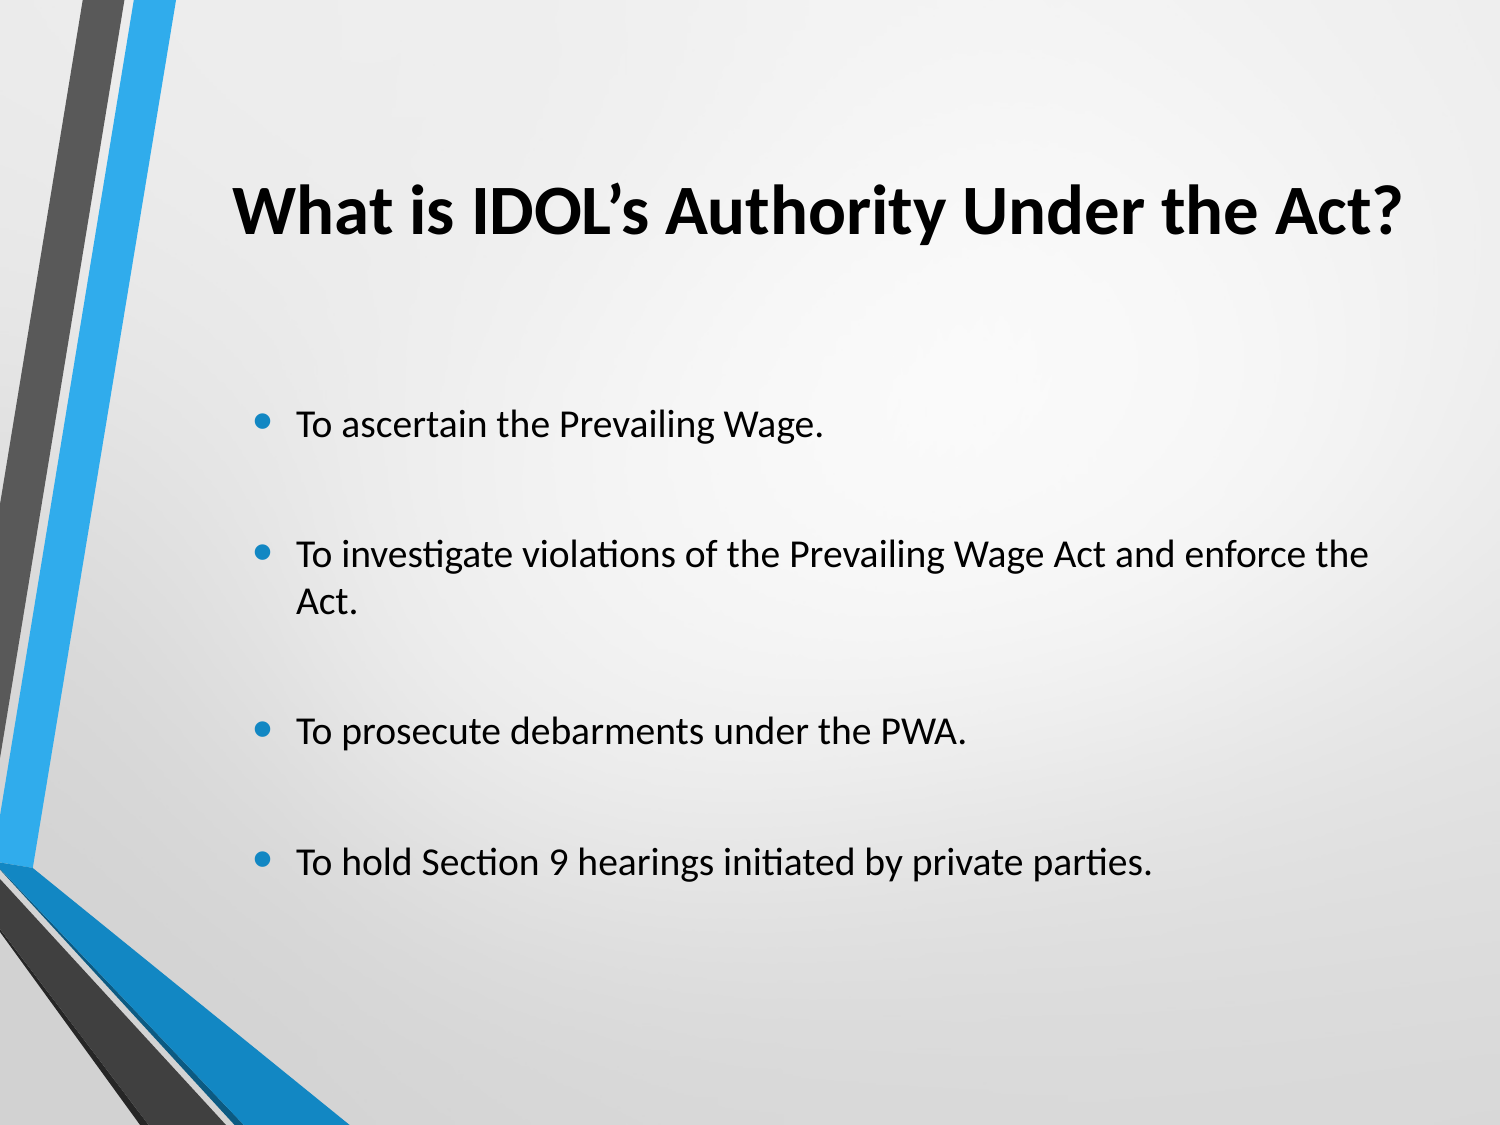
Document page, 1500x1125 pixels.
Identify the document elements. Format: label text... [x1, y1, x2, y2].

list To ascertain the Prevailing Wage. To investigate violations of the Prevailing Wage Act and enforce the Act. To prosecute debarments under the PWA. To hold Section 9 hearings initiated by private parties. [237, 324, 1427, 897]
title What is IDOL’s Authority Under the Act? [162, 75, 1477, 338]
